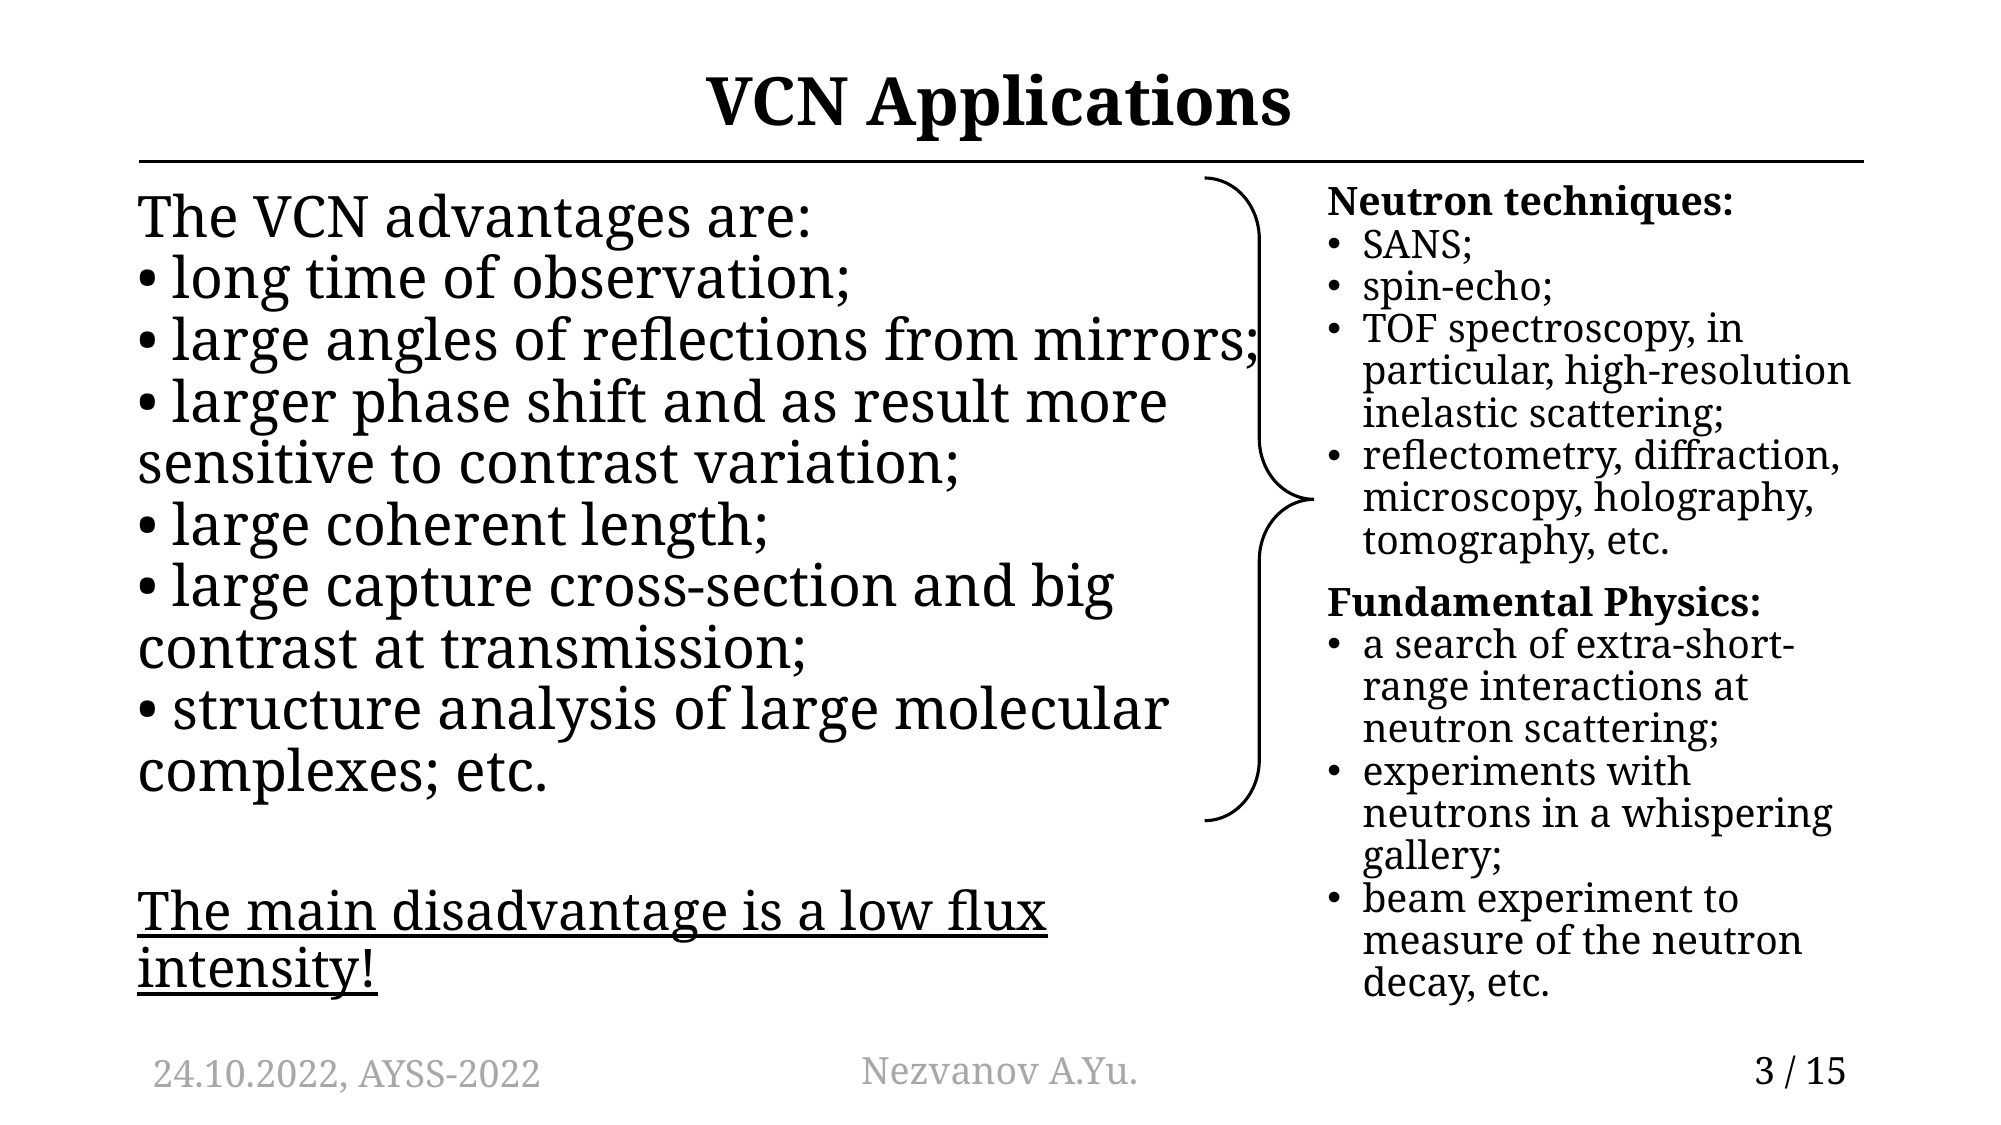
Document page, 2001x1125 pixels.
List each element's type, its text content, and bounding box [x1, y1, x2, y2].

footer Nezvanov A.Yu. [662, 1042, 1338, 1103]
title VCN Applications [137, 59, 1863, 149]
slide_number 3 / 15 [1412, 1042, 1863, 1103]
text_box [1204, 177, 1314, 822]
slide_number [137, 1042, 588, 1103]
text_box Neutron techniques: SANS; spin-echo; TOF spectroscopy, in particular, high-resolution inelastic scattering; reflectometry, diffraction, microscopy, holography, tomography, etc. Fundamental Physics: a search of extra-short-range interactions at neutron scattering; experiments with neutrons in a whispering gallery; beam experiment to measure of the neutron decay, etc. [1327, 173, 1863, 1014]
list The VCN advantages are: • long time of observation; • large angles of reflections from mirrors; • larger phase shift and as result more sensitive to contrast variation; • large coherent length; • large capture cross-section and big contrast at transmission; • structure analysis of large molecular complexes; etc. The main disadvantage is a low flux intensity! [137, 173, 1280, 1014]
